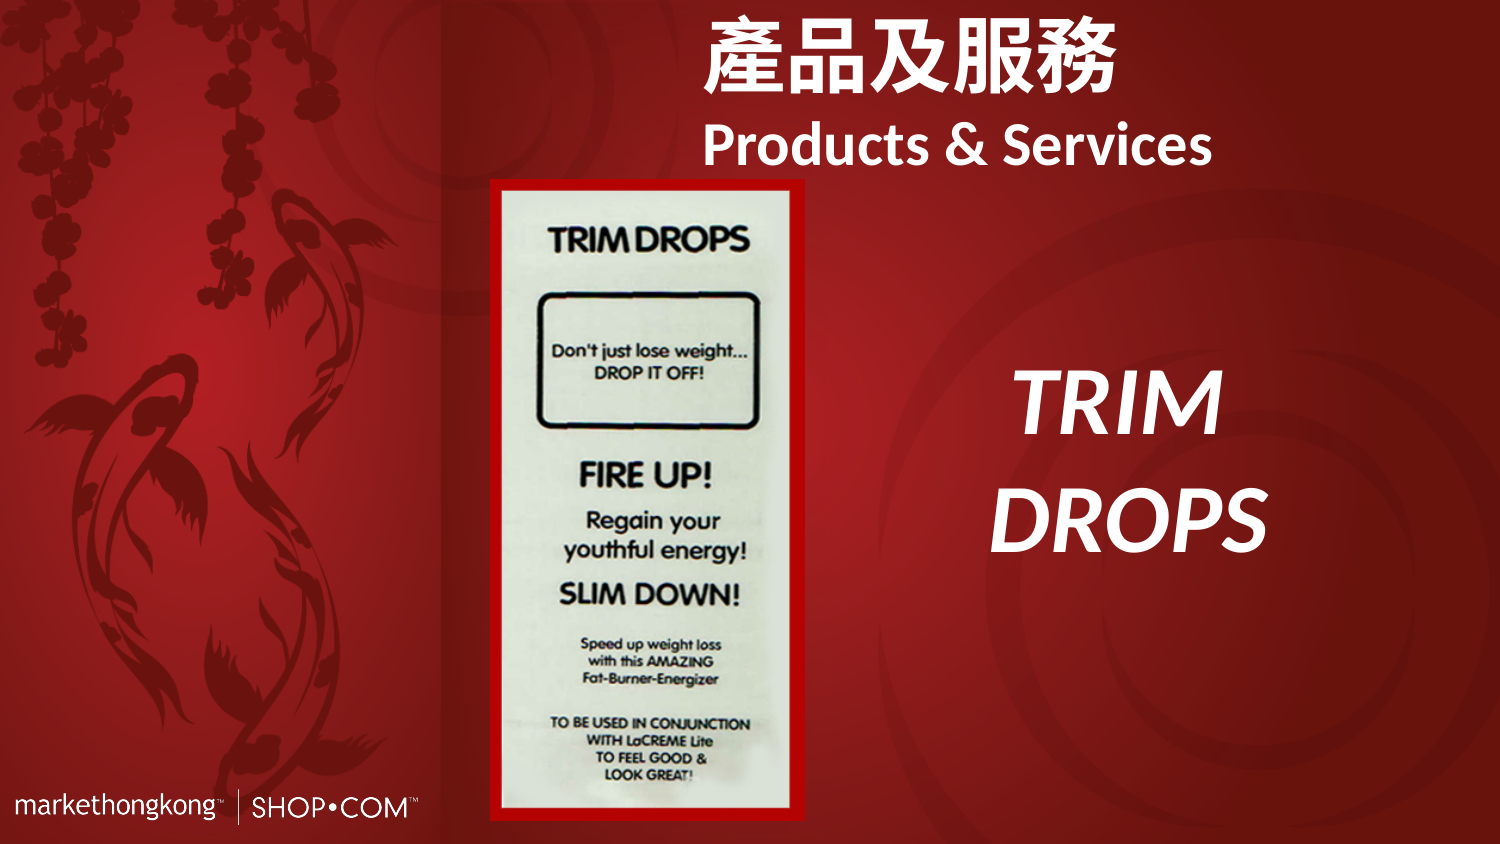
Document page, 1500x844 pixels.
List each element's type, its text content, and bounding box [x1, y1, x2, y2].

picture [0, 0, 1500, 844]
text_box 產品及服務 Products & Services [687, 36, 1500, 240]
text_box TRIM DROPS [977, 331, 1280, 578]
